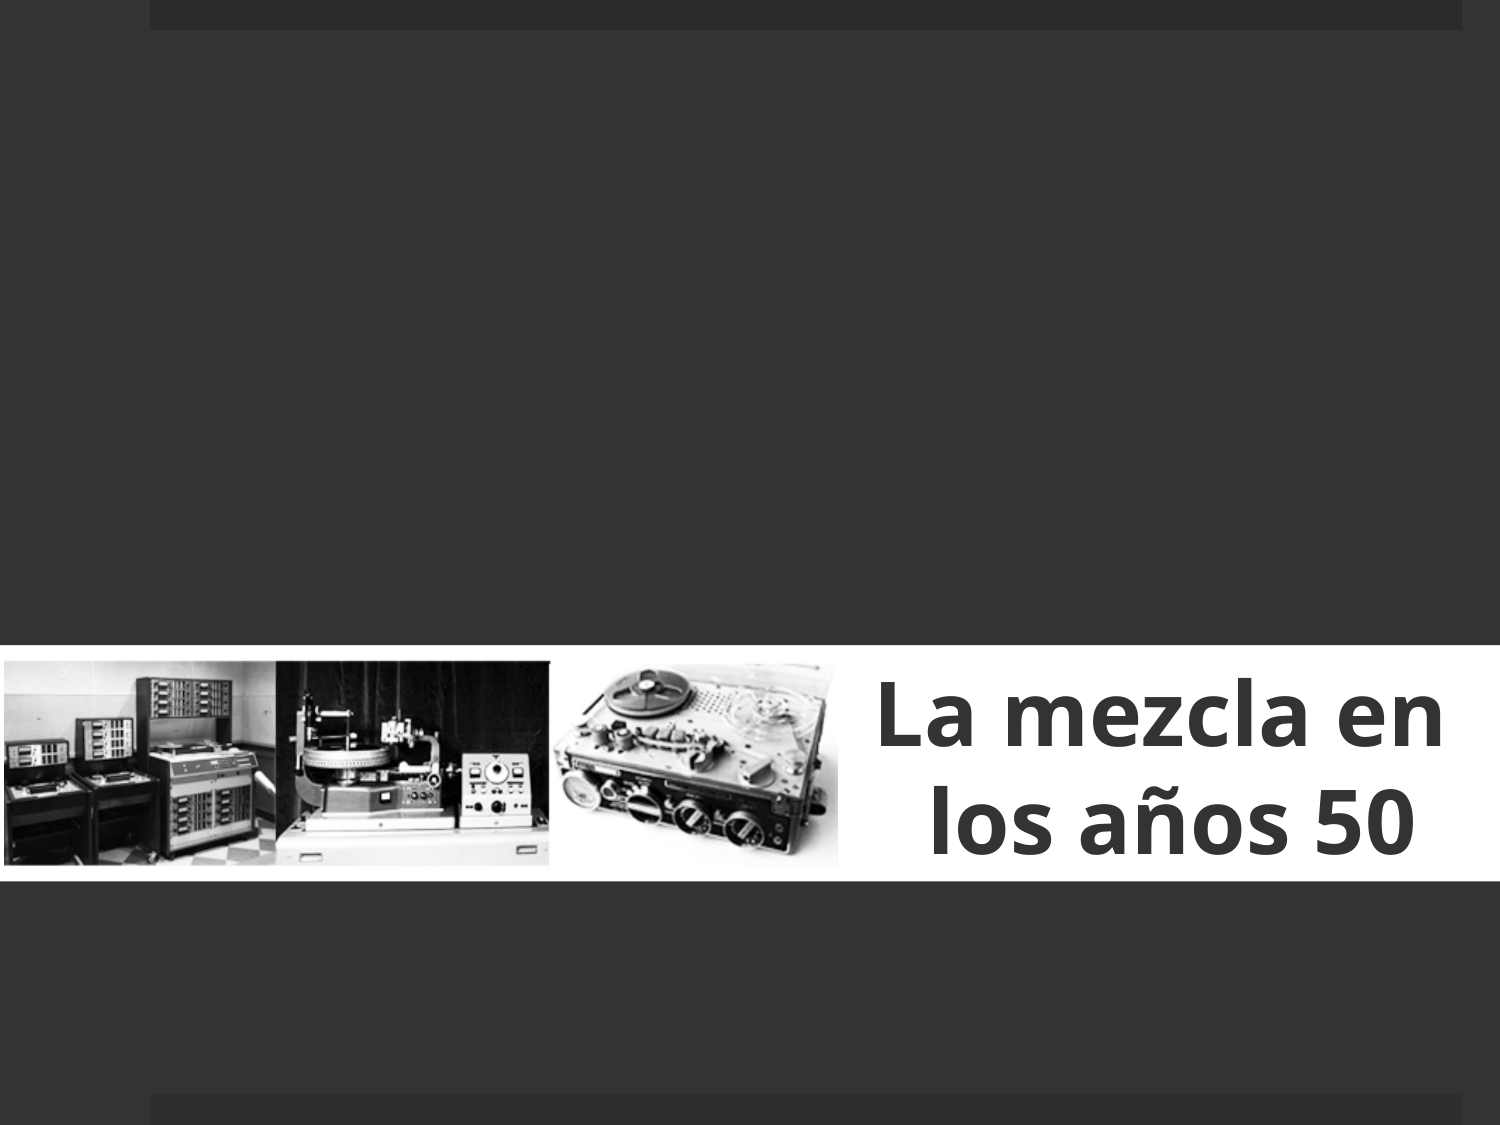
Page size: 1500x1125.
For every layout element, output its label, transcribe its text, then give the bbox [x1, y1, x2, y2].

text_box [0, 879, 1500, 1125]
text_box La mezcla en los años 50 [844, 649, 1500, 879]
text_box [0, 0, 1500, 647]
picture [4, 644, 838, 882]
